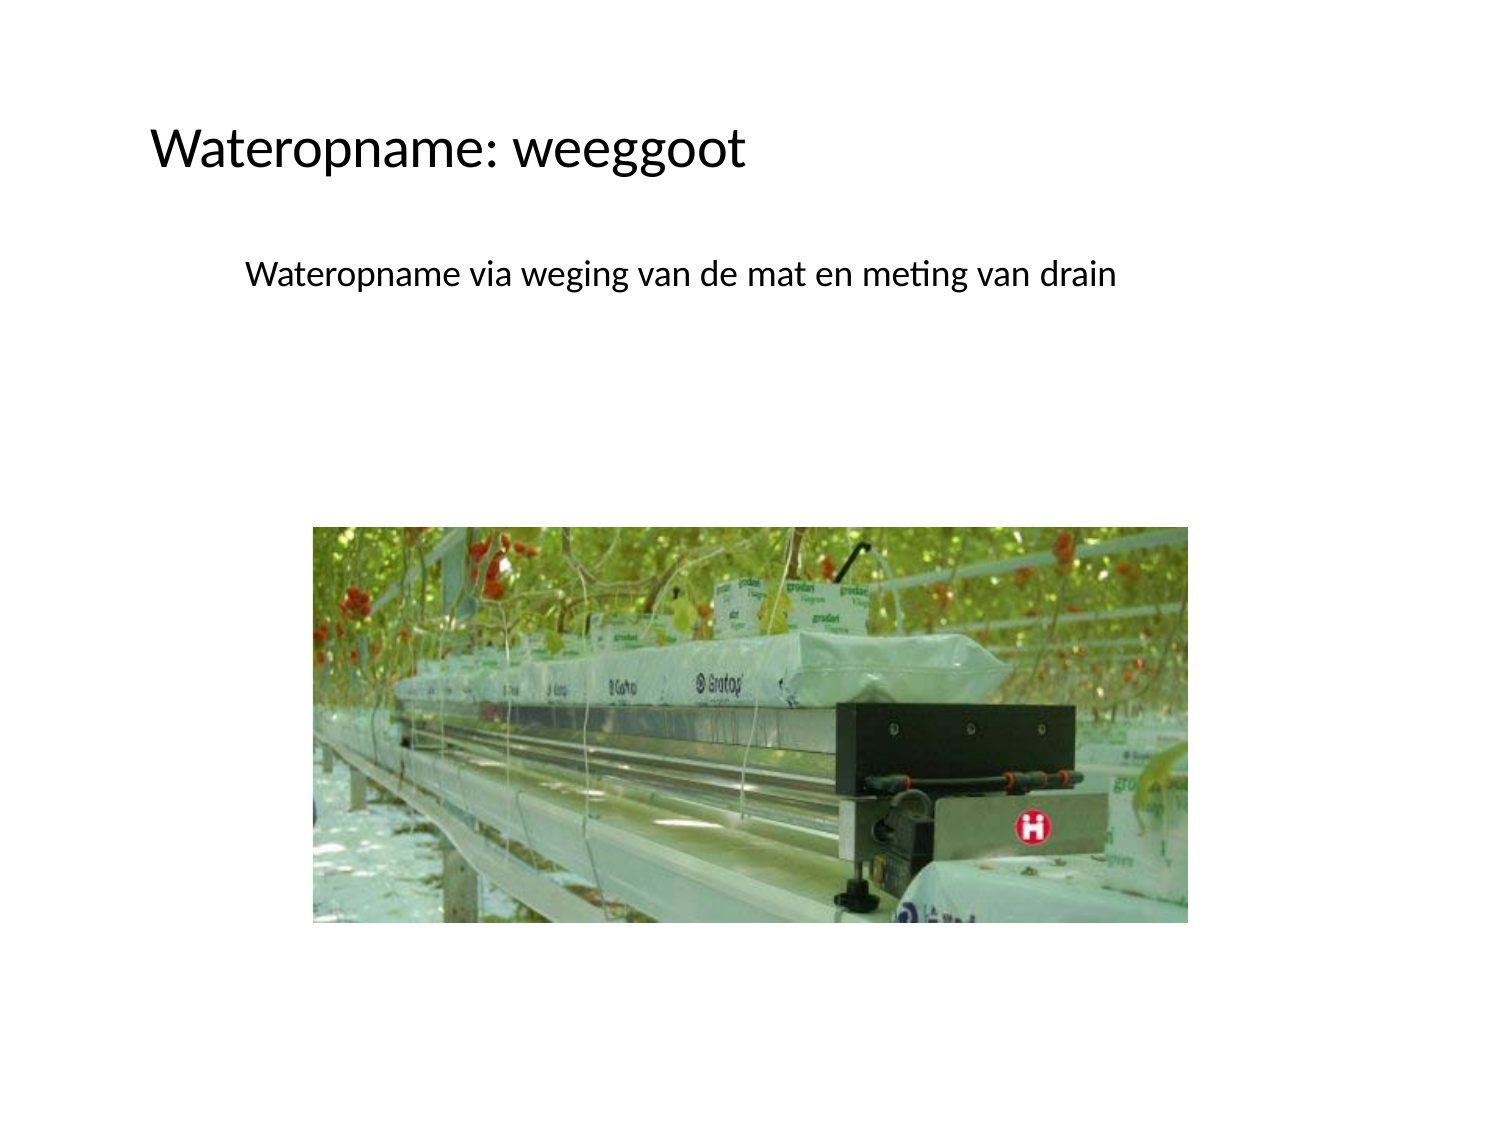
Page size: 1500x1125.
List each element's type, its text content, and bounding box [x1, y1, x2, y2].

text_box Wateropname via weging van de mat en meting van drain [243, 246, 1127, 294]
text_box [312, 527, 1188, 923]
text_box Wateropname: weeggoot [148, 107, 757, 180]
